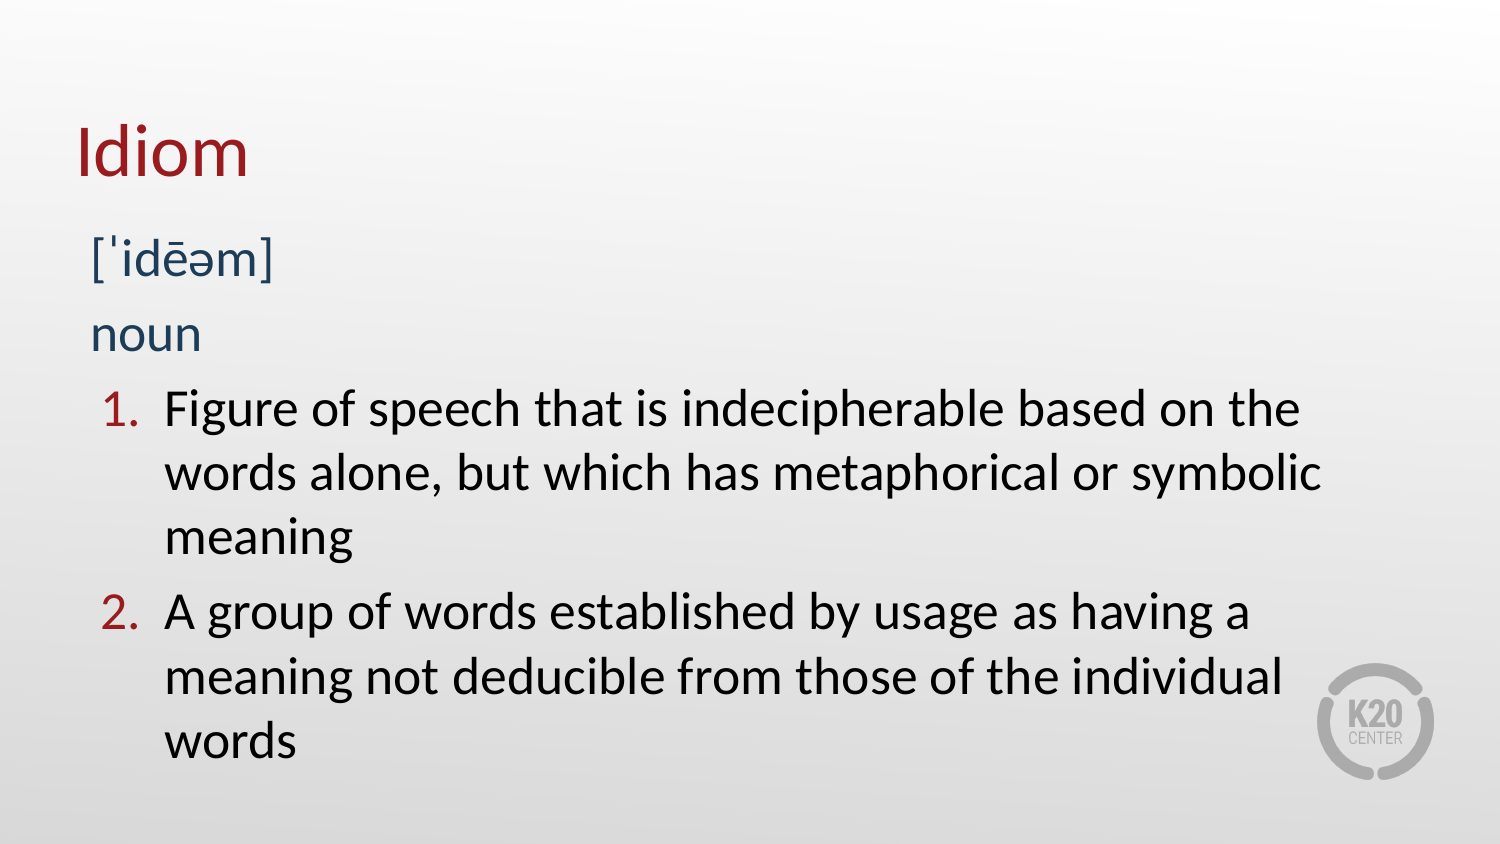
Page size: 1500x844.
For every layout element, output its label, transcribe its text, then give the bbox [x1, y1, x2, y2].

picture [1300, 646, 1451, 797]
title Idiom [75, 50, 1425, 191]
list [ˈidēəm] noun Figure of speech that is indecipherable based on the words alone, but which has metaphorical or symbolic meaning A group of words established by usage as having a meaning not deducible from those of the individual words [75, 214, 1425, 779]
